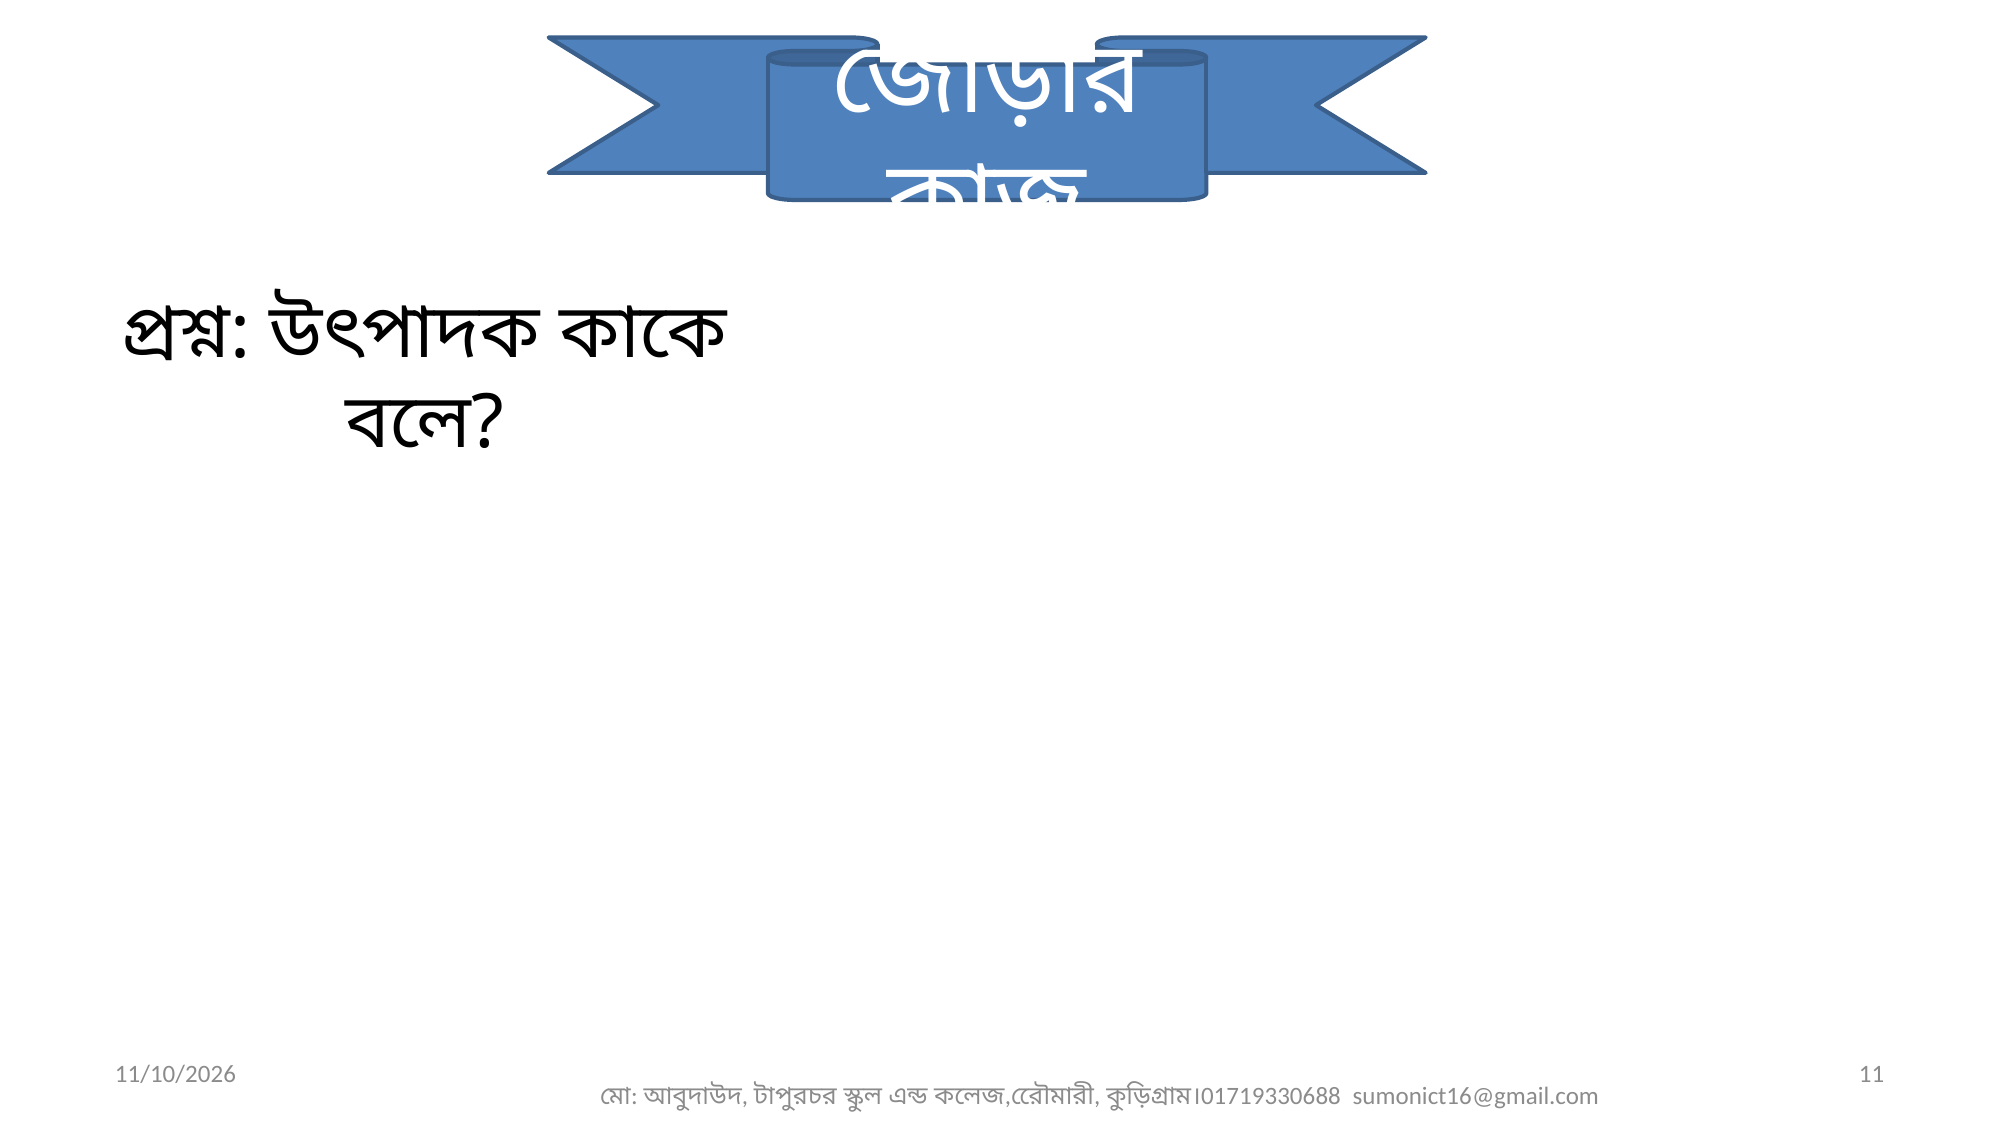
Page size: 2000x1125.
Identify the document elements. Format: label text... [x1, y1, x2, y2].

text_box প্রশ্ন: উৎপাদক কাকে বলে? [99, 274, 750, 470]
footer মো: আবুদাউদ, টাপুরচর স্কুল এন্ড কলেজ,রেৌমারী, কুড়িগ্রাম।01719330688 sumonict16@gmail.com [499, 1065, 1700, 1125]
text_box জোড়ার কাজ [546, 35, 1428, 203]
slide_number 11 [1432, 1042, 1900, 1103]
slide_number 23-Nov-19 [99, 1042, 567, 1103]
